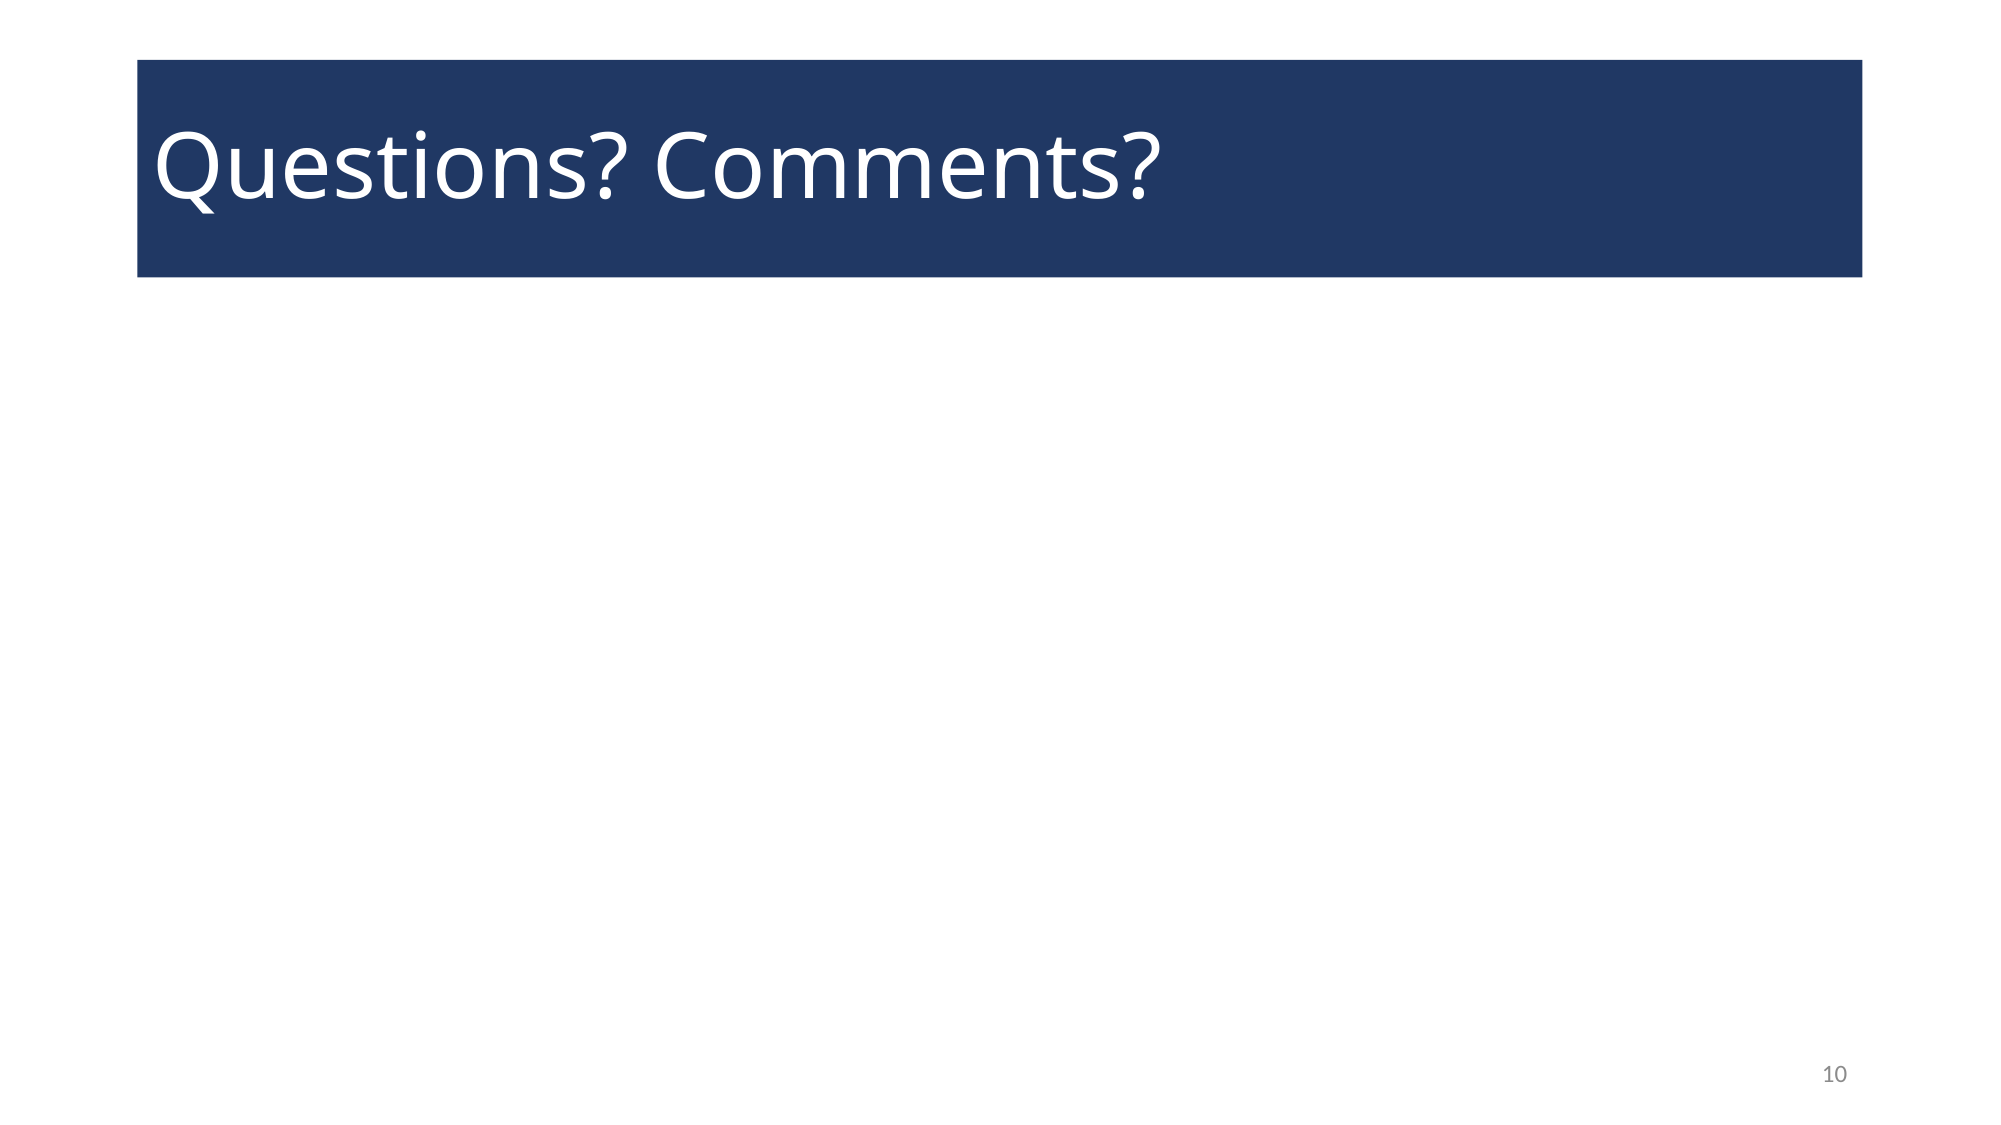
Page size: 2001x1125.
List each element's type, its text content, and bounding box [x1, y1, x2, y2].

slide_number 10 [1412, 1042, 1863, 1103]
title Questions? Comments? [137, 59, 1863, 278]
